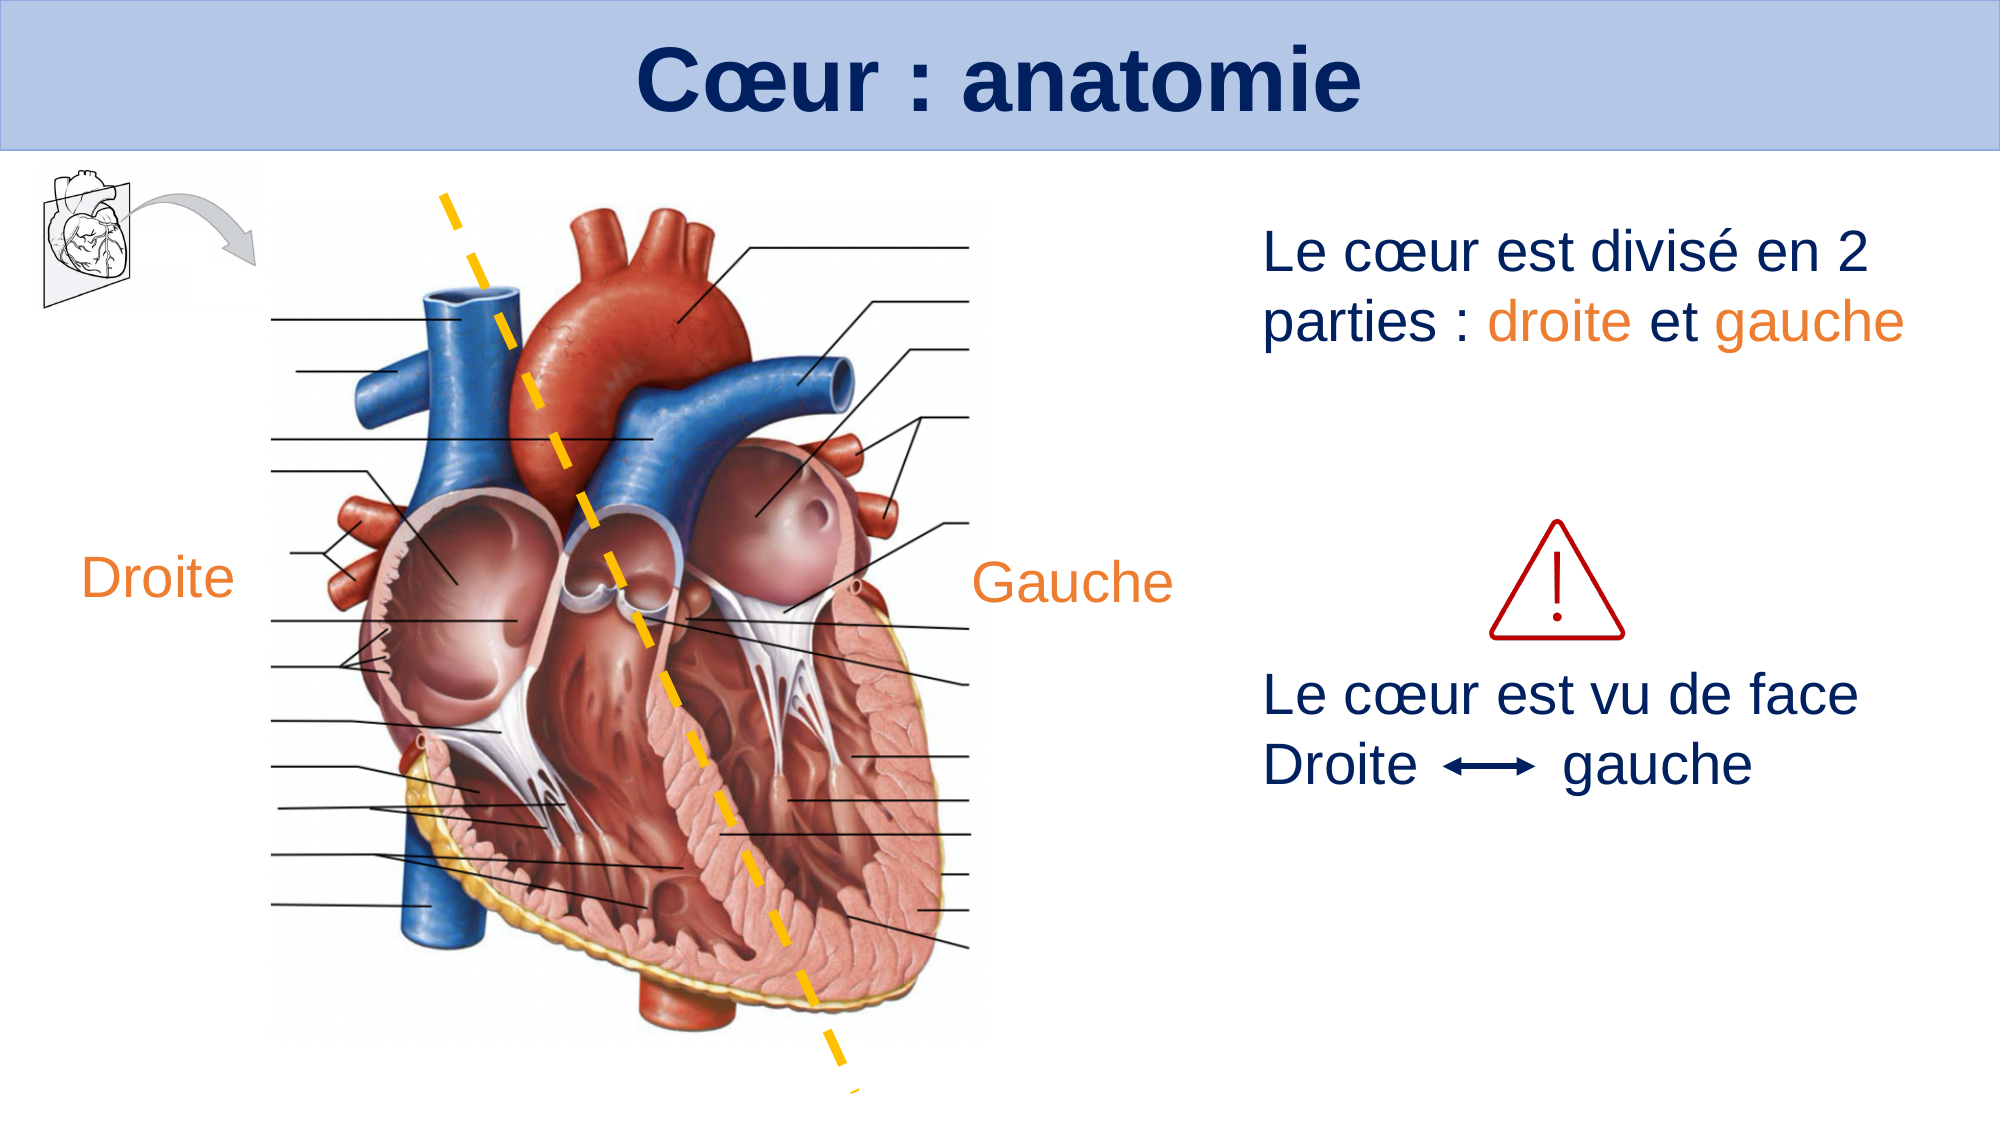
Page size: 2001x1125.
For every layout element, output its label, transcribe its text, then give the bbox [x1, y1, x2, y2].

text_box Cœur : anatomie [0, 0, 2000, 151]
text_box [1248, 504, 1928, 806]
text_box Le cœur est divisé en 2 parties : droite et gauche [1248, 206, 1928, 361]
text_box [37, 163, 267, 314]
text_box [65, 194, 1216, 1093]
